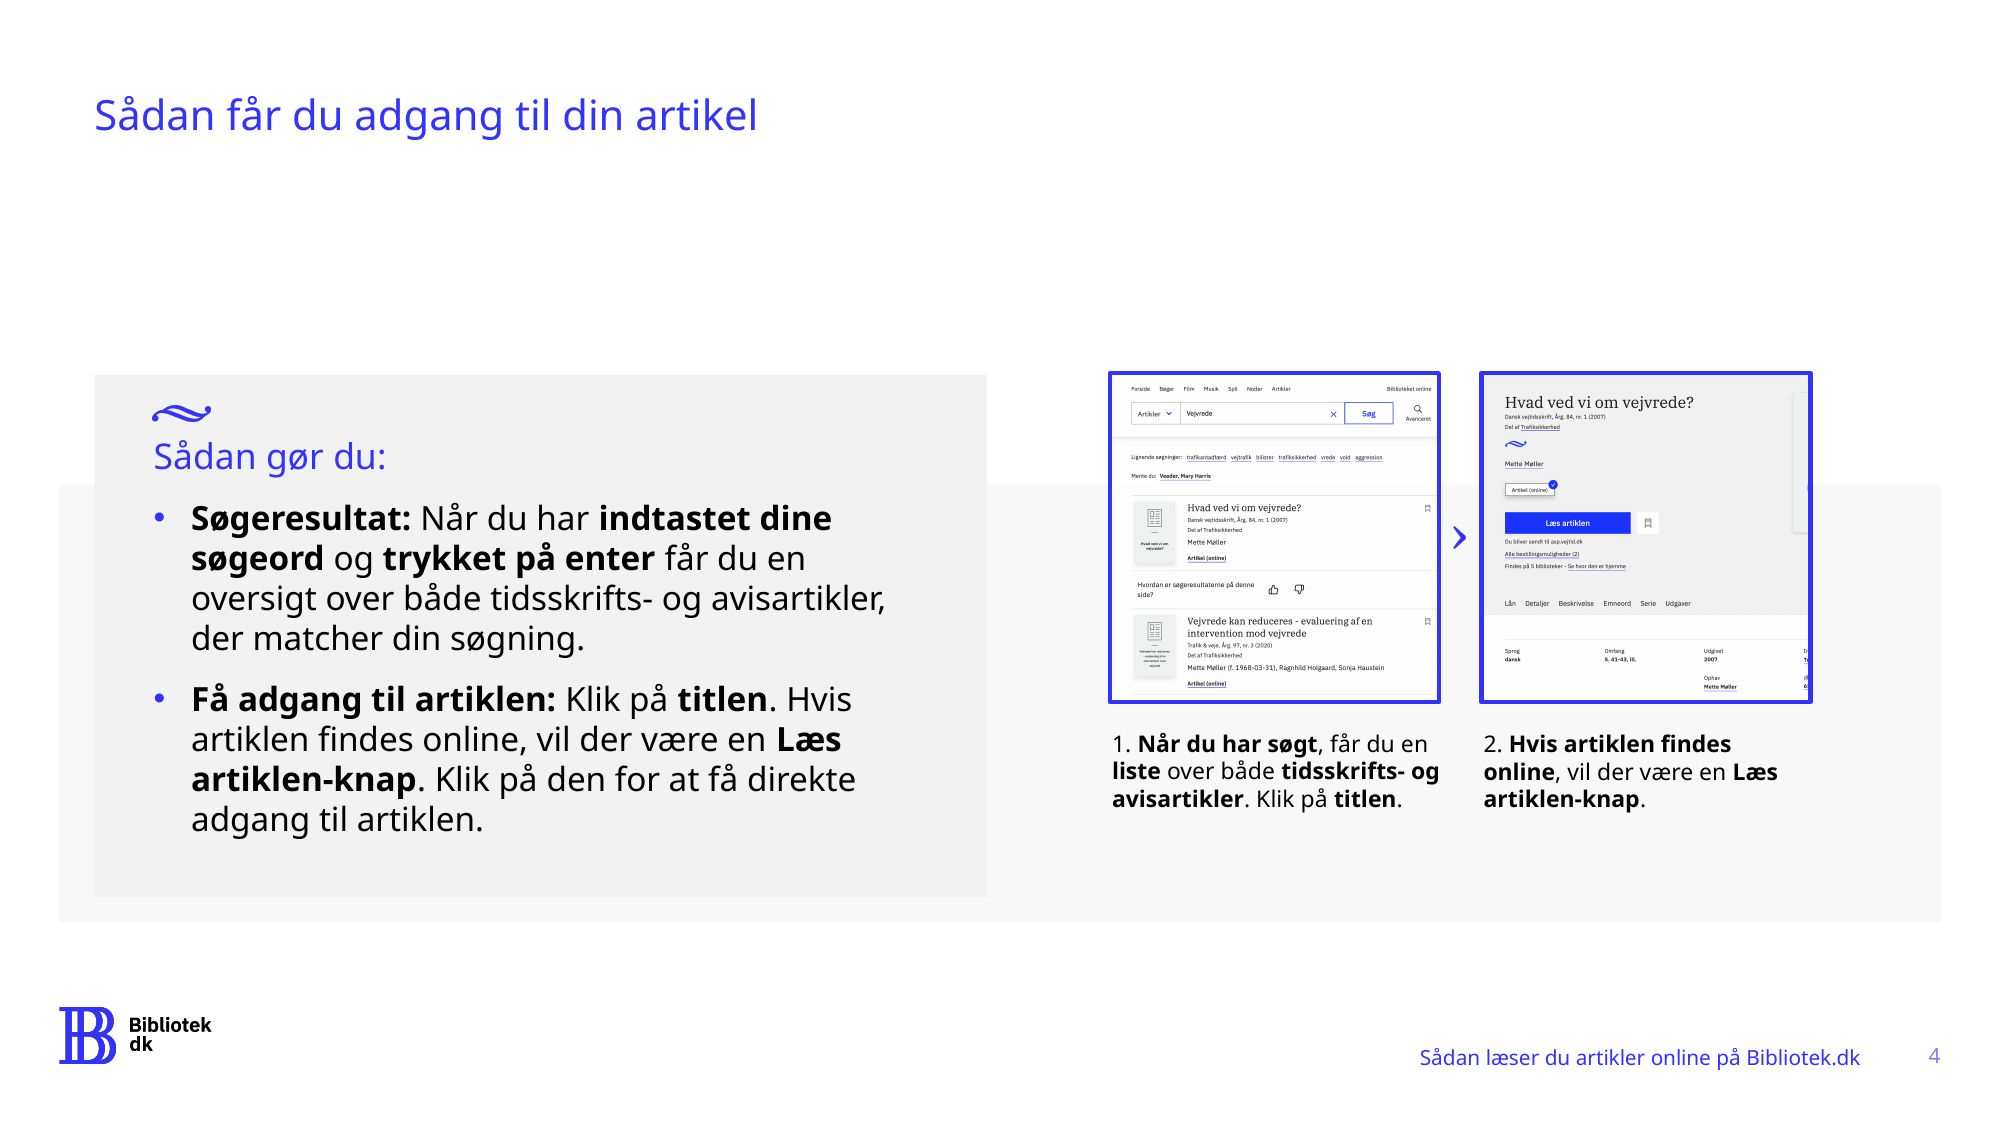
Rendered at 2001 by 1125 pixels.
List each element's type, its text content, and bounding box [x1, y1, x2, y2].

text_box Sådan gør du: Søgeresultat: Når du har indtastet dine søgeord og trykket på enter får du en oversigt over både tidsskrifts- og avisartikler, der matcher din søgning. Få adgang til artiklen: Klik på titlen. Hvis artiklen findes online, vil der være en Læs artiklen-knap. Klik på den for at få direkte adgang til artiklen. [94, 375, 987, 897]
slide_number 4 [1505, 1026, 1956, 1087]
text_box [1111, 374, 1817, 842]
picture [59, 1007, 212, 1064]
picture [152, 405, 212, 423]
text_box [57, 483, 1942, 924]
text_box Sådan får du adgang til din artikel [94, 94, 1842, 204]
